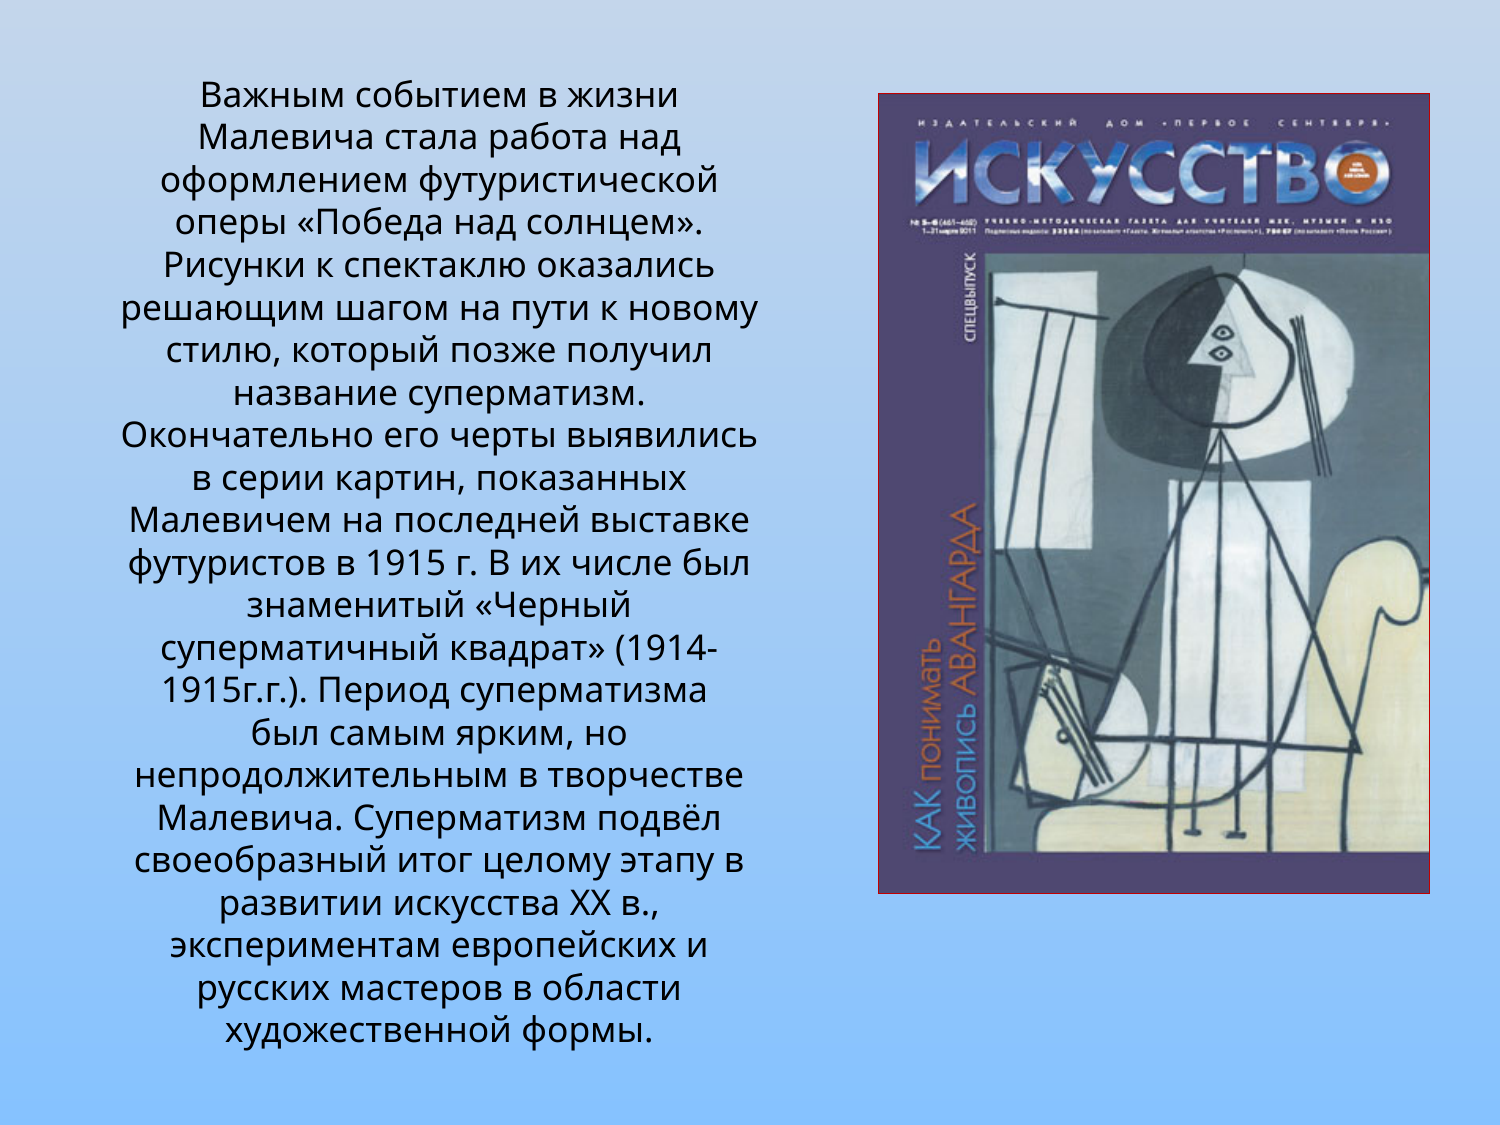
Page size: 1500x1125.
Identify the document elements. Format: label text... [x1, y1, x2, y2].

picture [878, 93, 1430, 894]
text_box Важным событием в жизни Малевича стала работа над оформлением футуристической оперы «Победа над солнцем». Рисунки к спектаклю оказались решающим шагом на пути к новому стилю, который позже получил название суперматизм. Окончательно его черты выявились в серии картин, показанных Малевичем на последней выставке футуристов в 1915 г. В их числе был знаменитый «Черный суперматичный квадрат» (1914-1915г.г.). Период суперматизма был самым ярким, но непродолжительным в творчестве Малевича. Суперматизм подвёл своеобразный итог целому этапу в развитии искусства ХХ в., экспериментам европейских и русских мастеров в области художественной формы. [93, 64, 786, 1058]
